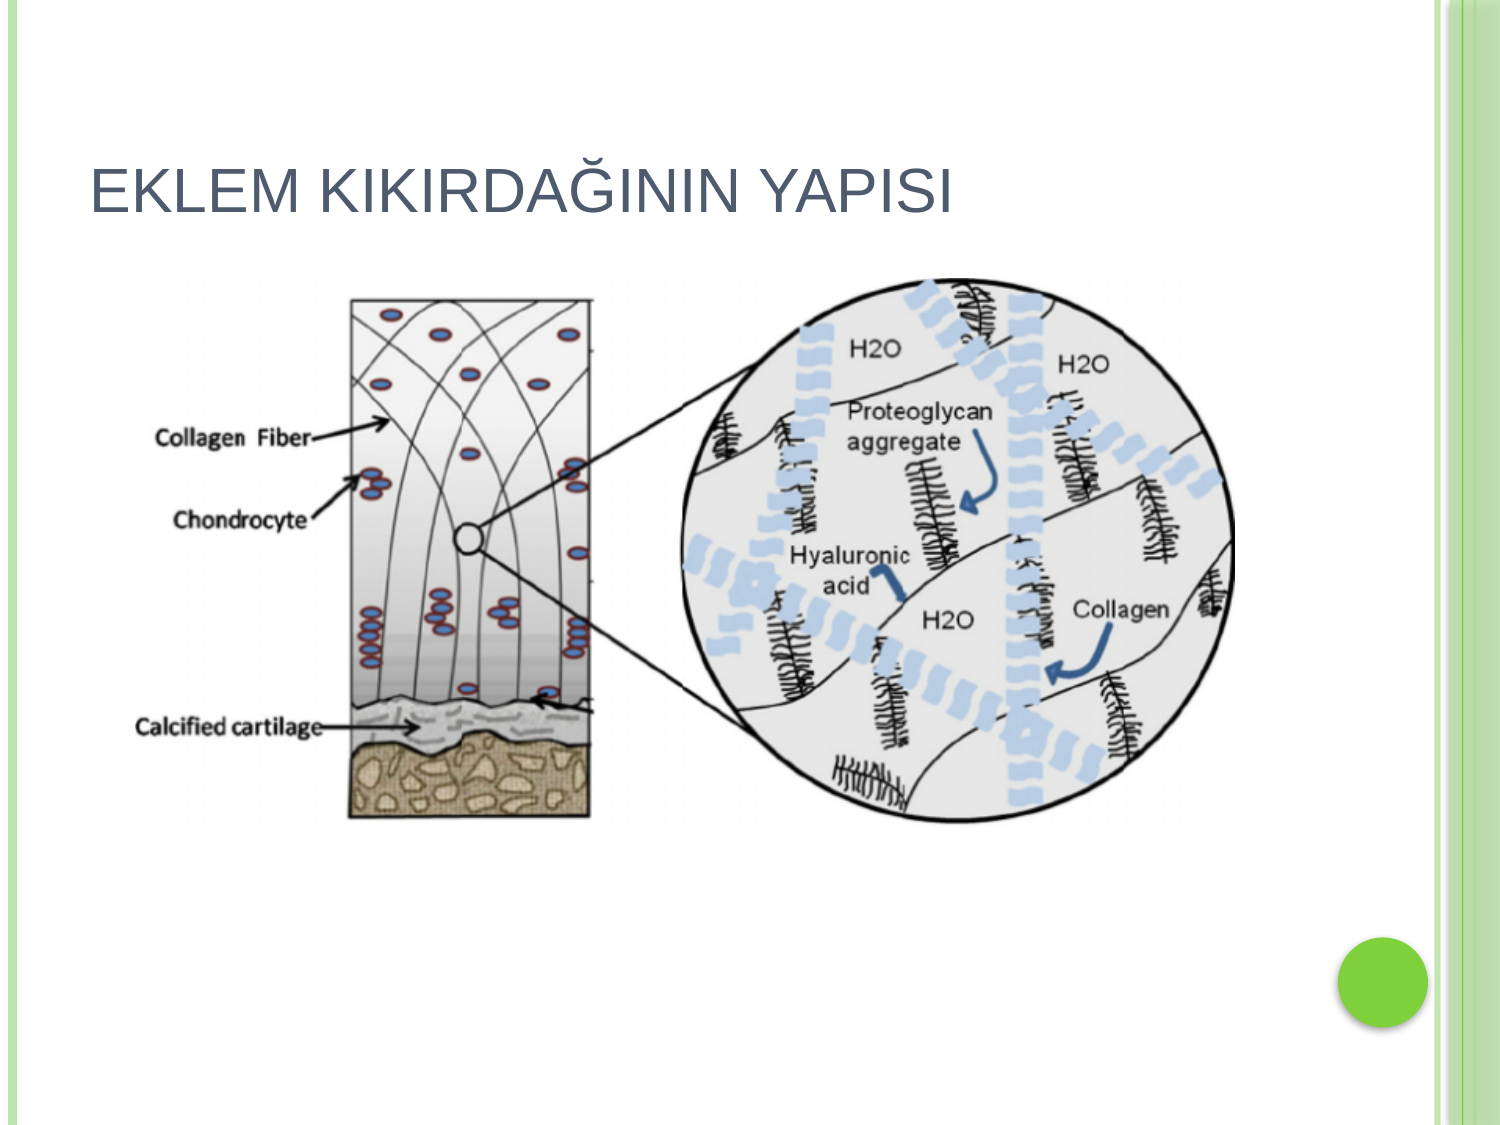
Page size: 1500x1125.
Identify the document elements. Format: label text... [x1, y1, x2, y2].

title EKLEM KIKIRDAĞININ YAPISI [75, 45, 1300, 233]
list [135, 278, 1235, 830]
